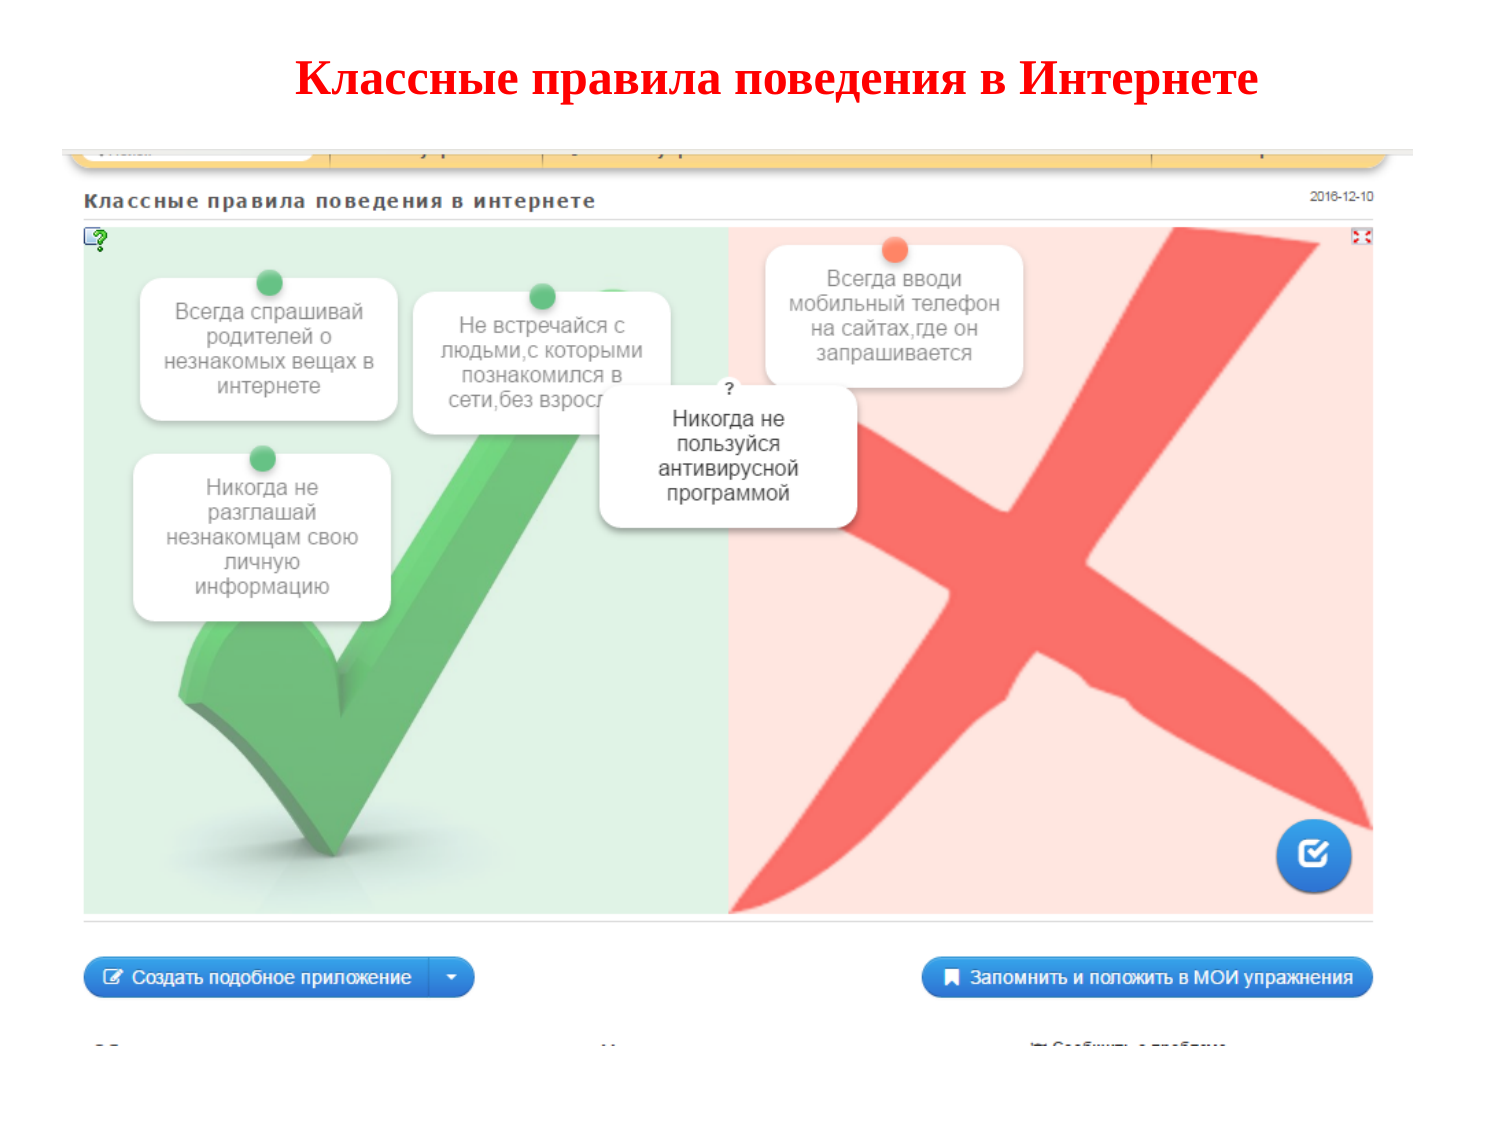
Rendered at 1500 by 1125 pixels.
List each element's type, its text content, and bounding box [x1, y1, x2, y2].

picture [62, 149, 1414, 1046]
text_box Классные правила поведения в Интернете [280, 37, 1275, 113]
